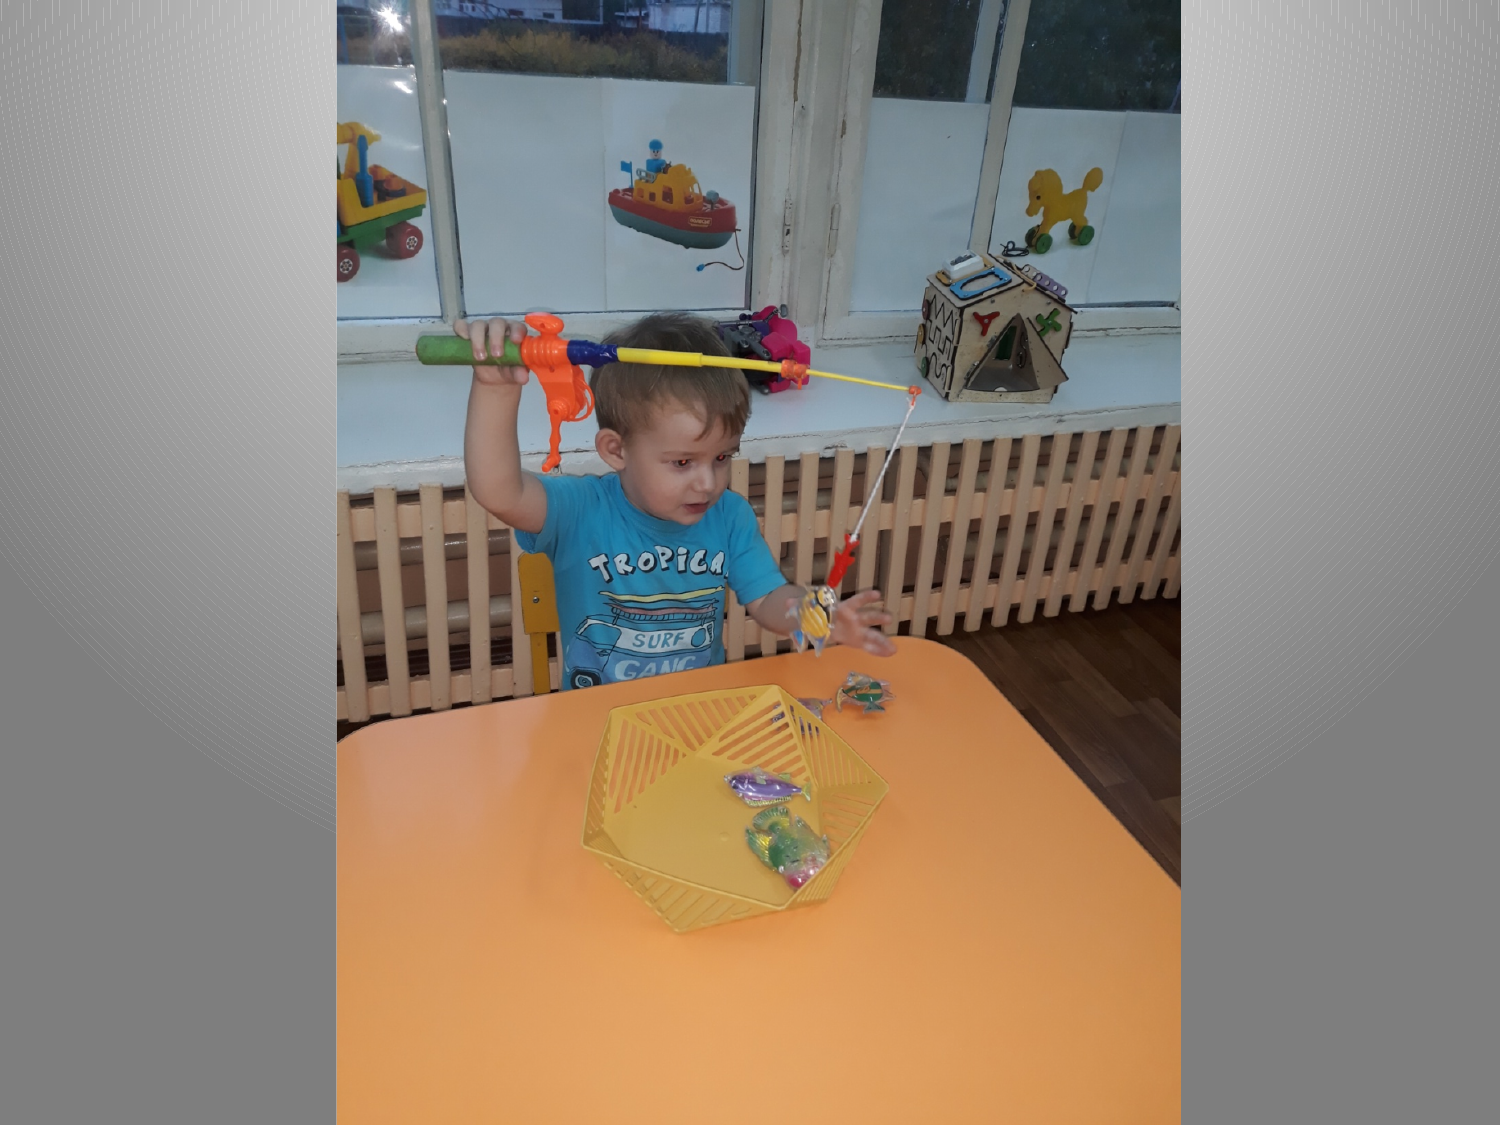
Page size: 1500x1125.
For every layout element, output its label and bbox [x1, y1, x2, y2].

picture [195, 1, 1322, 1124]
